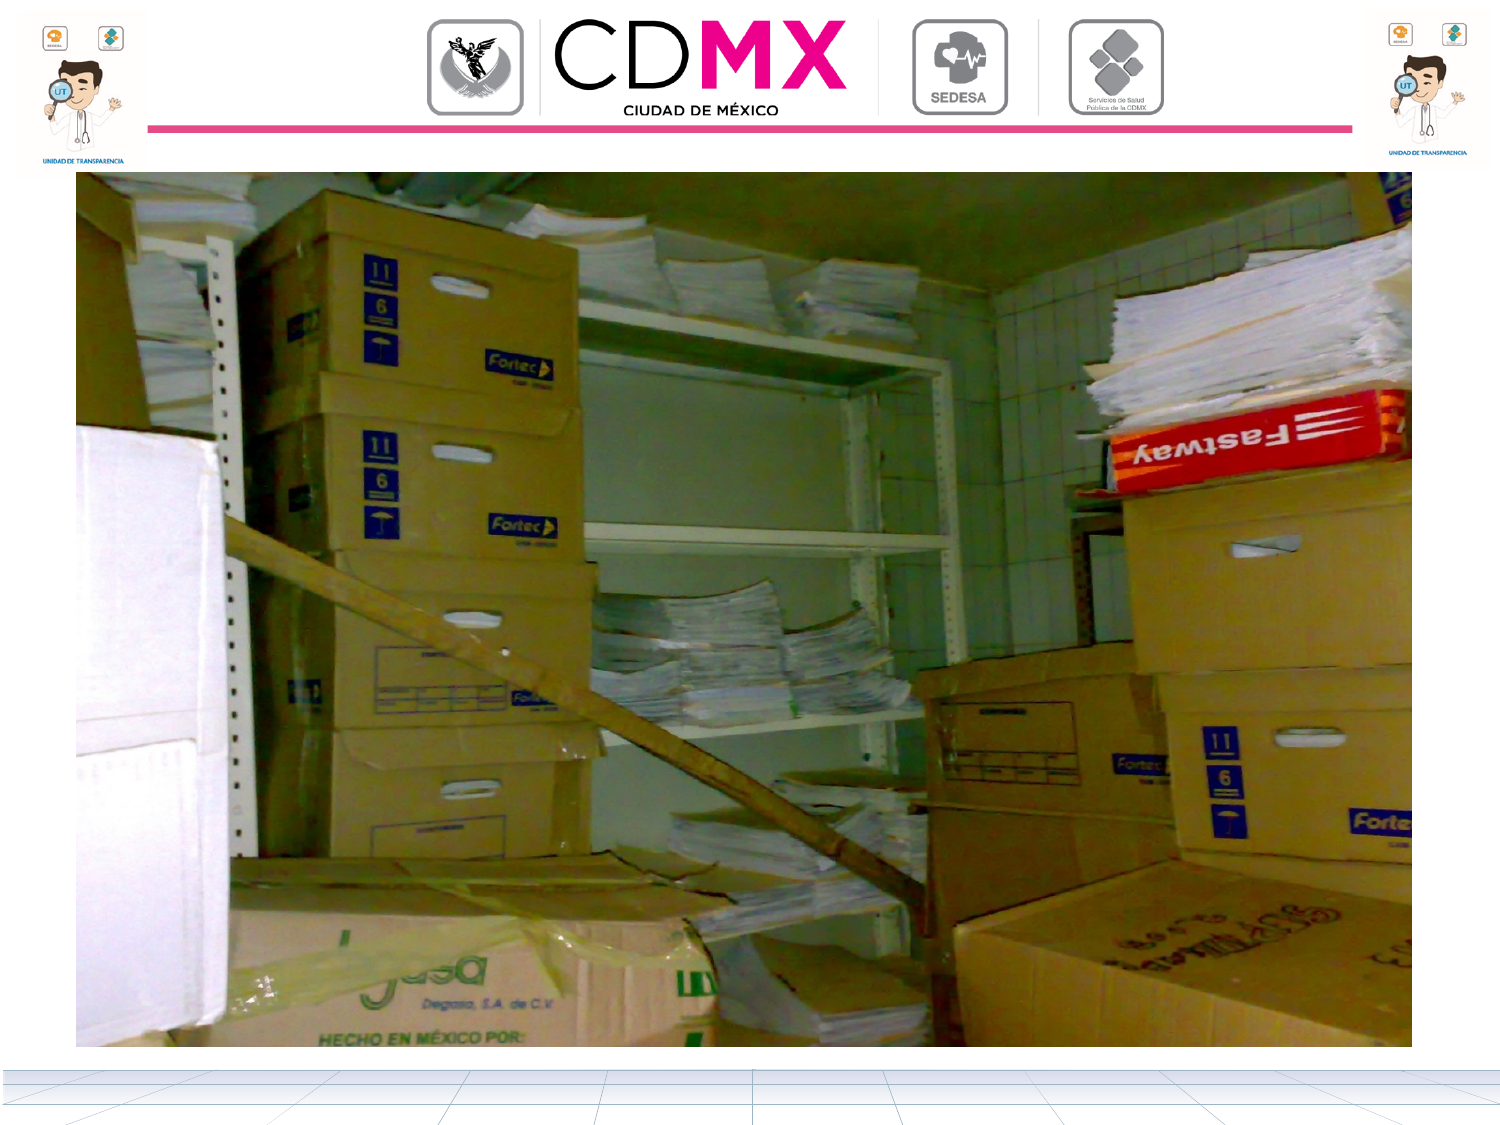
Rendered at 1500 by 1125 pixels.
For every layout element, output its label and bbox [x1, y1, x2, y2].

picture [76, 172, 1412, 1047]
text_box [17, 6, 1490, 179]
picture [0, 1069, 1500, 1125]
